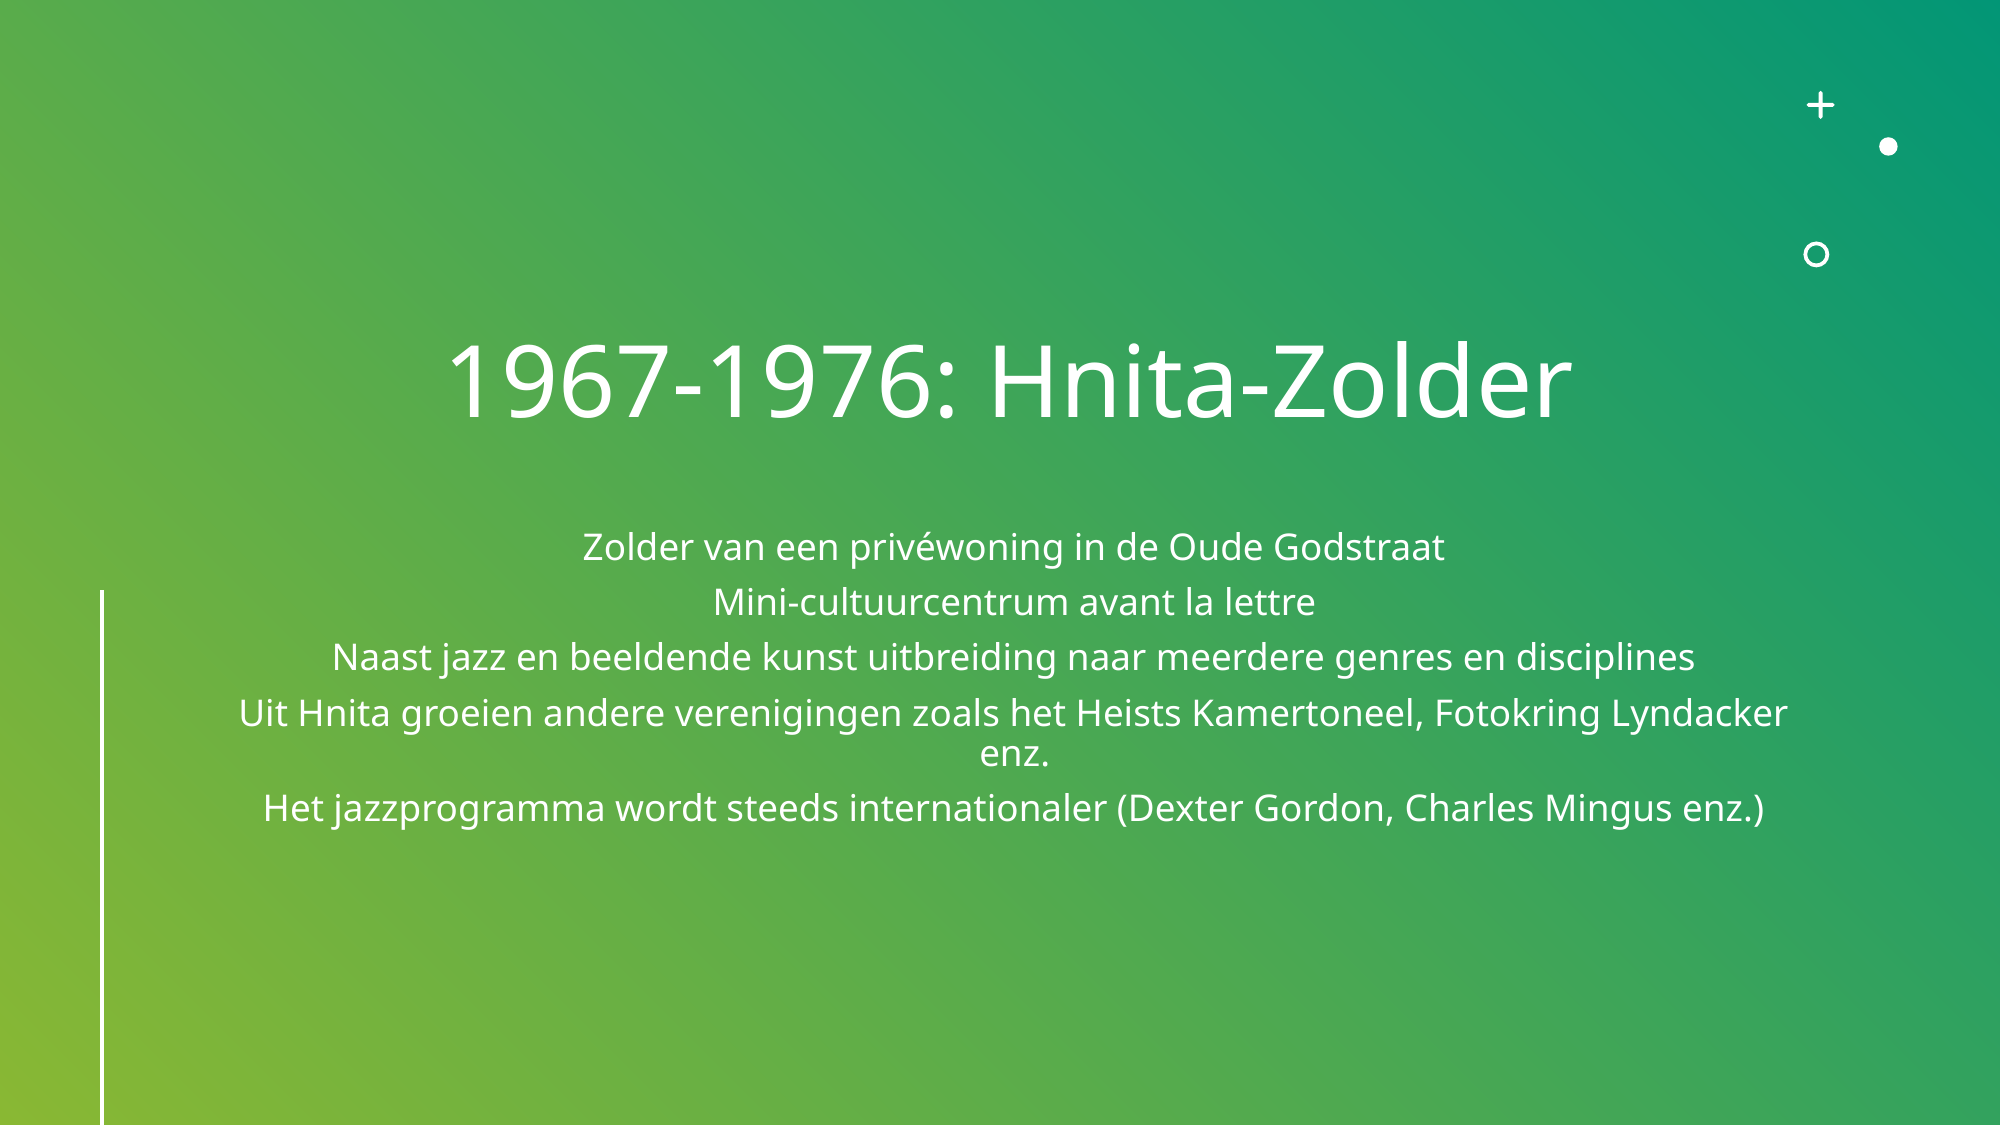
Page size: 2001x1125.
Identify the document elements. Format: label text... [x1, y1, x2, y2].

text_box [1806, 90, 1835, 119]
list Zolder van een privéwoning in de Oude Godstraat Mini-cultuurcentrum avant la lettre Naast jazz en beeldende kunst uitbreiding naar meerdere genres en disciplines Uit Hnita groeien andere verenigingen zoals het Heists Kamertoneel, Fotokring Lyndacker enz. Het jazzprogramma wordt steeds internationaler (Dexter Gordon, Charles Mingus enz.) [194, 520, 1835, 839]
title 1967-1976: Hnita-Zolder [212, 62, 1807, 447]
text_box [1803, 241, 1830, 268]
text_box [1879, 137, 1898, 156]
text_box [0, 0, 2000, 1125]
